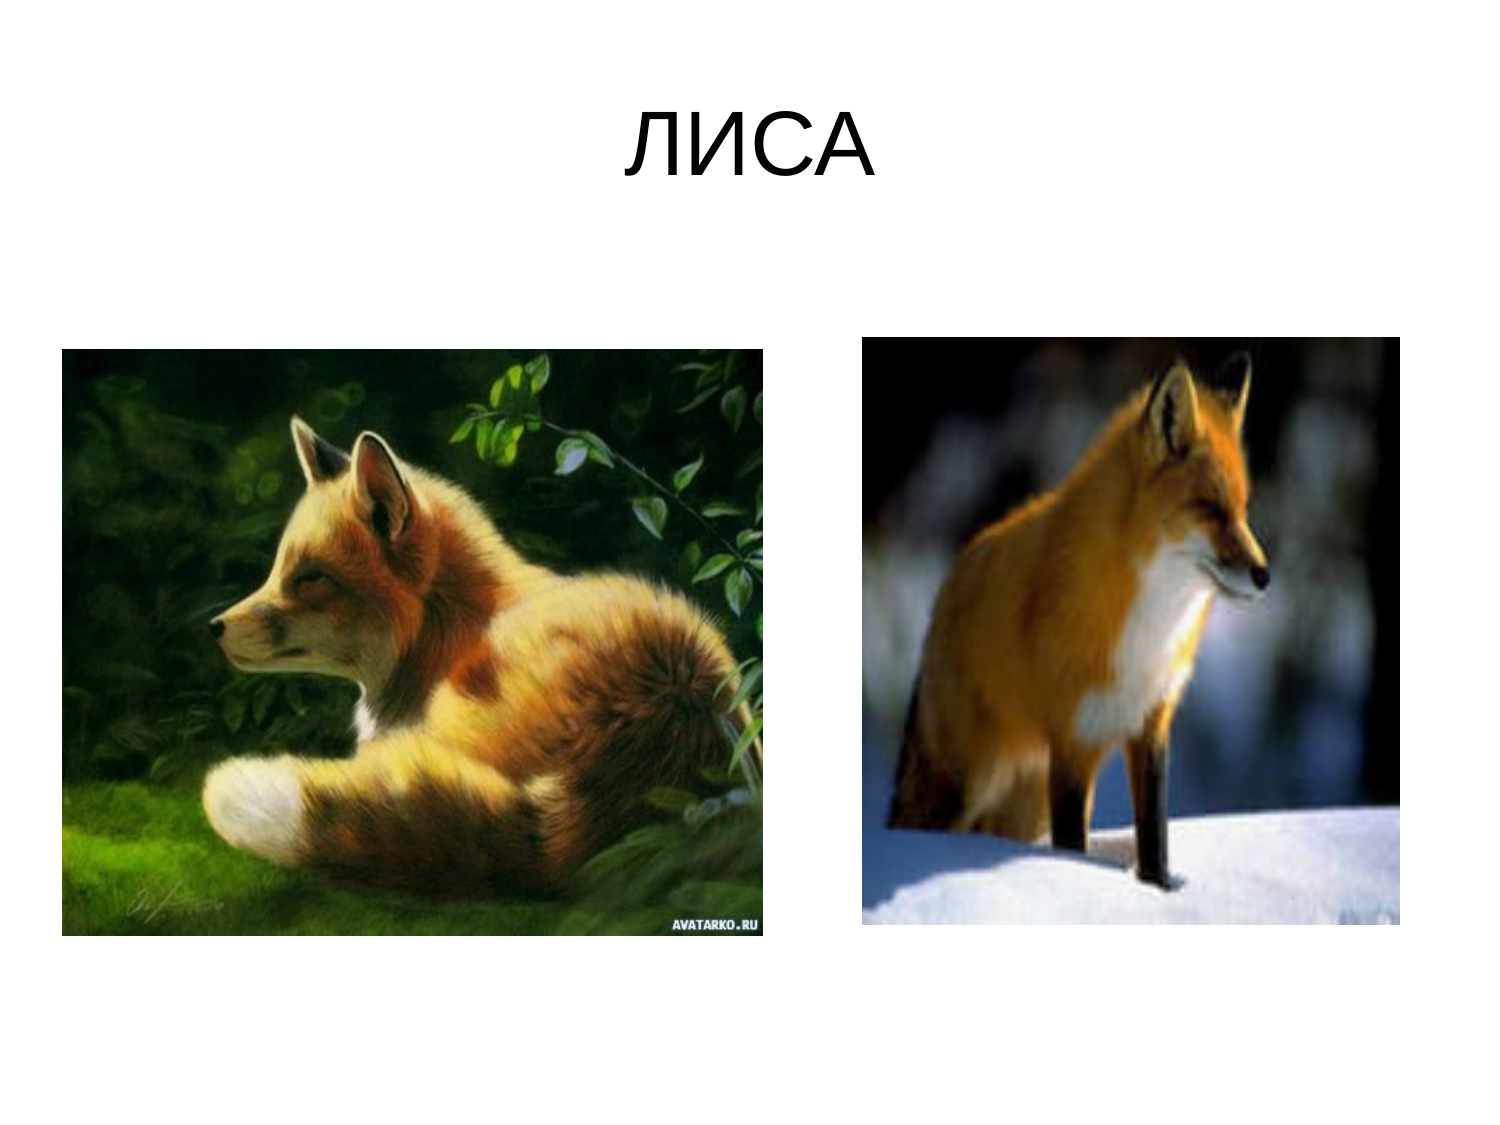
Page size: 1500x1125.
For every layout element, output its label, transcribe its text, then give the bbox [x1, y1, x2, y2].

picture [862, 337, 1401, 926]
title ЛИСА [74, 44, 1426, 233]
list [62, 349, 763, 937]
